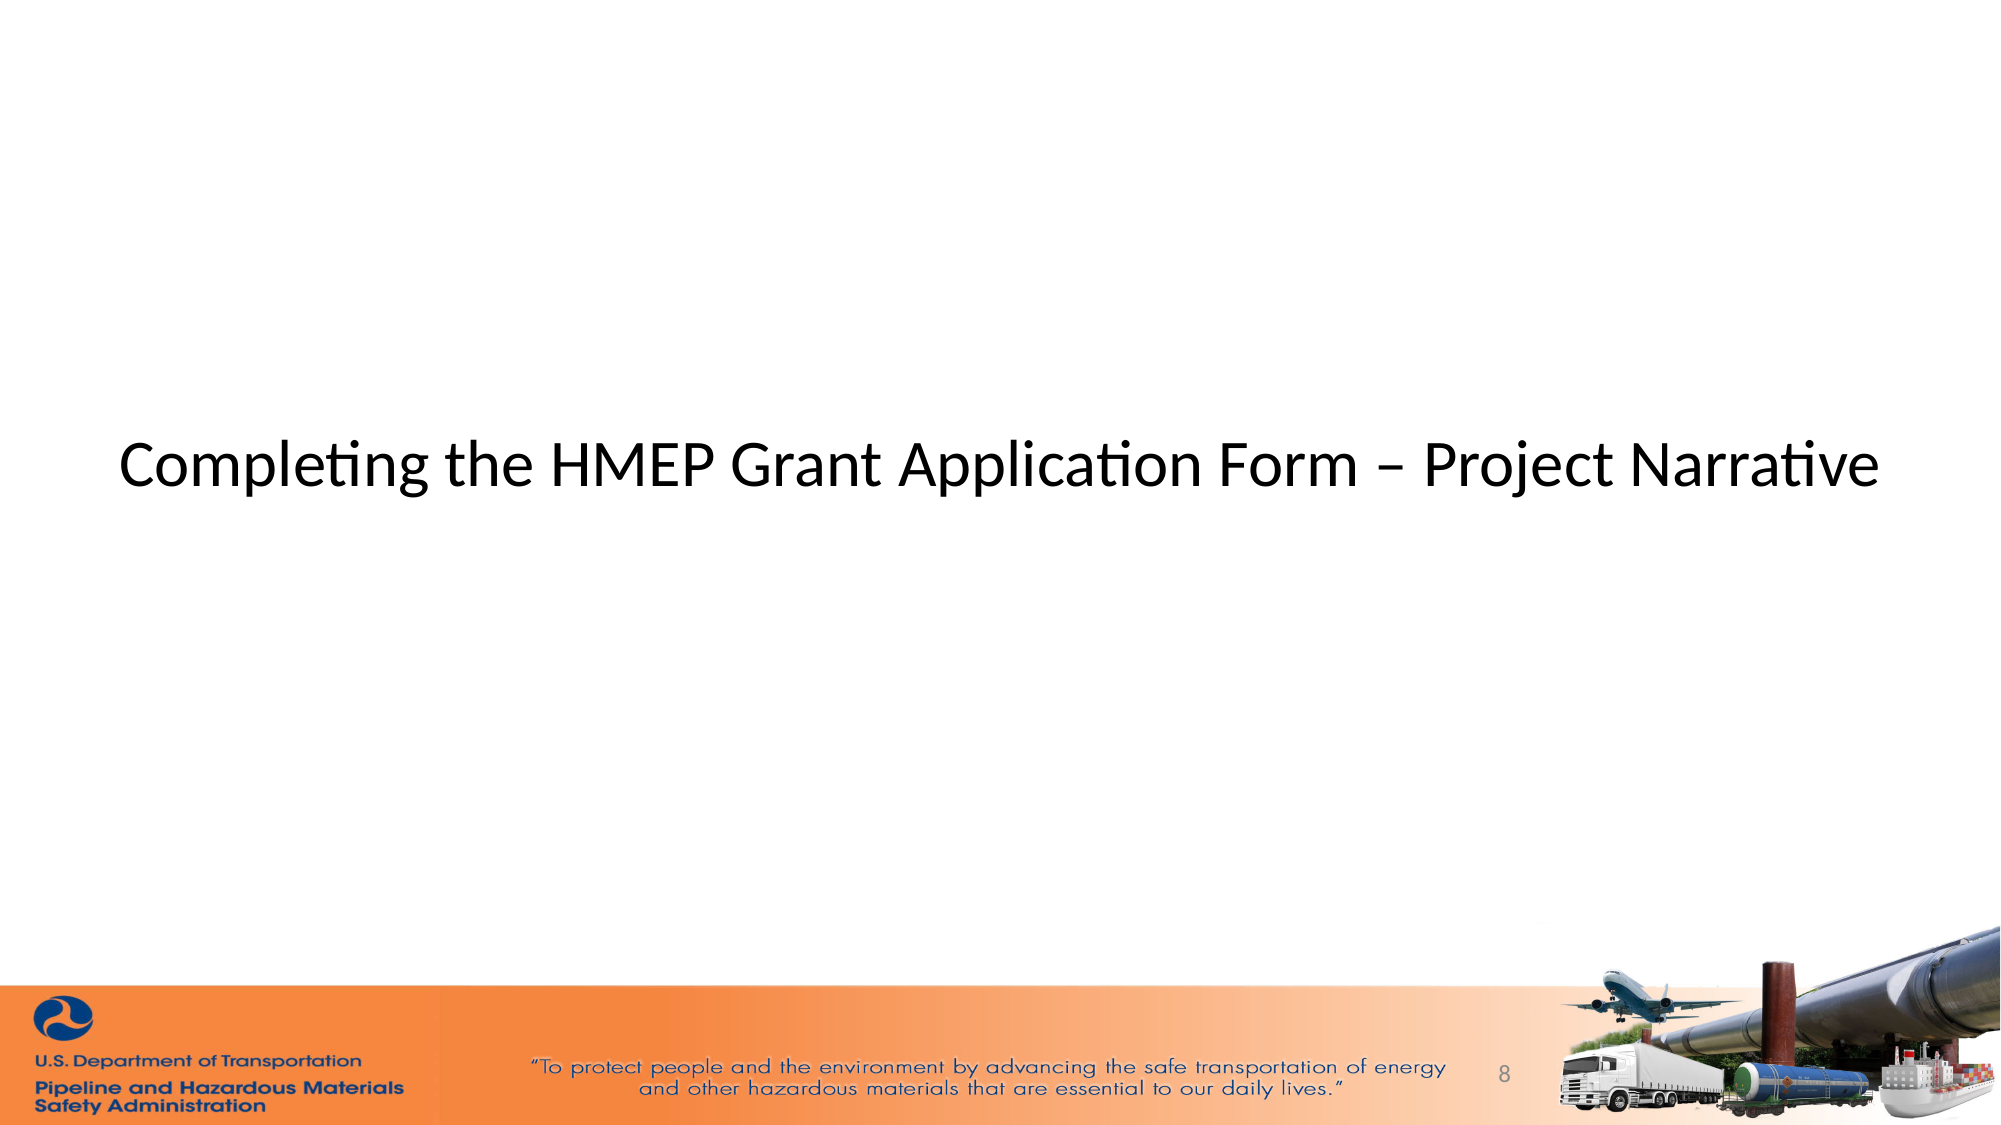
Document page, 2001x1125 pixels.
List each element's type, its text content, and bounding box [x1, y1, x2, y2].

slide_number 8 [1483, 1042, 1950, 1103]
text_box Completing the HMEP Grant Application Form – Project Narrative [0, 412, 2000, 508]
picture [0, 0, 2001, 1125]
